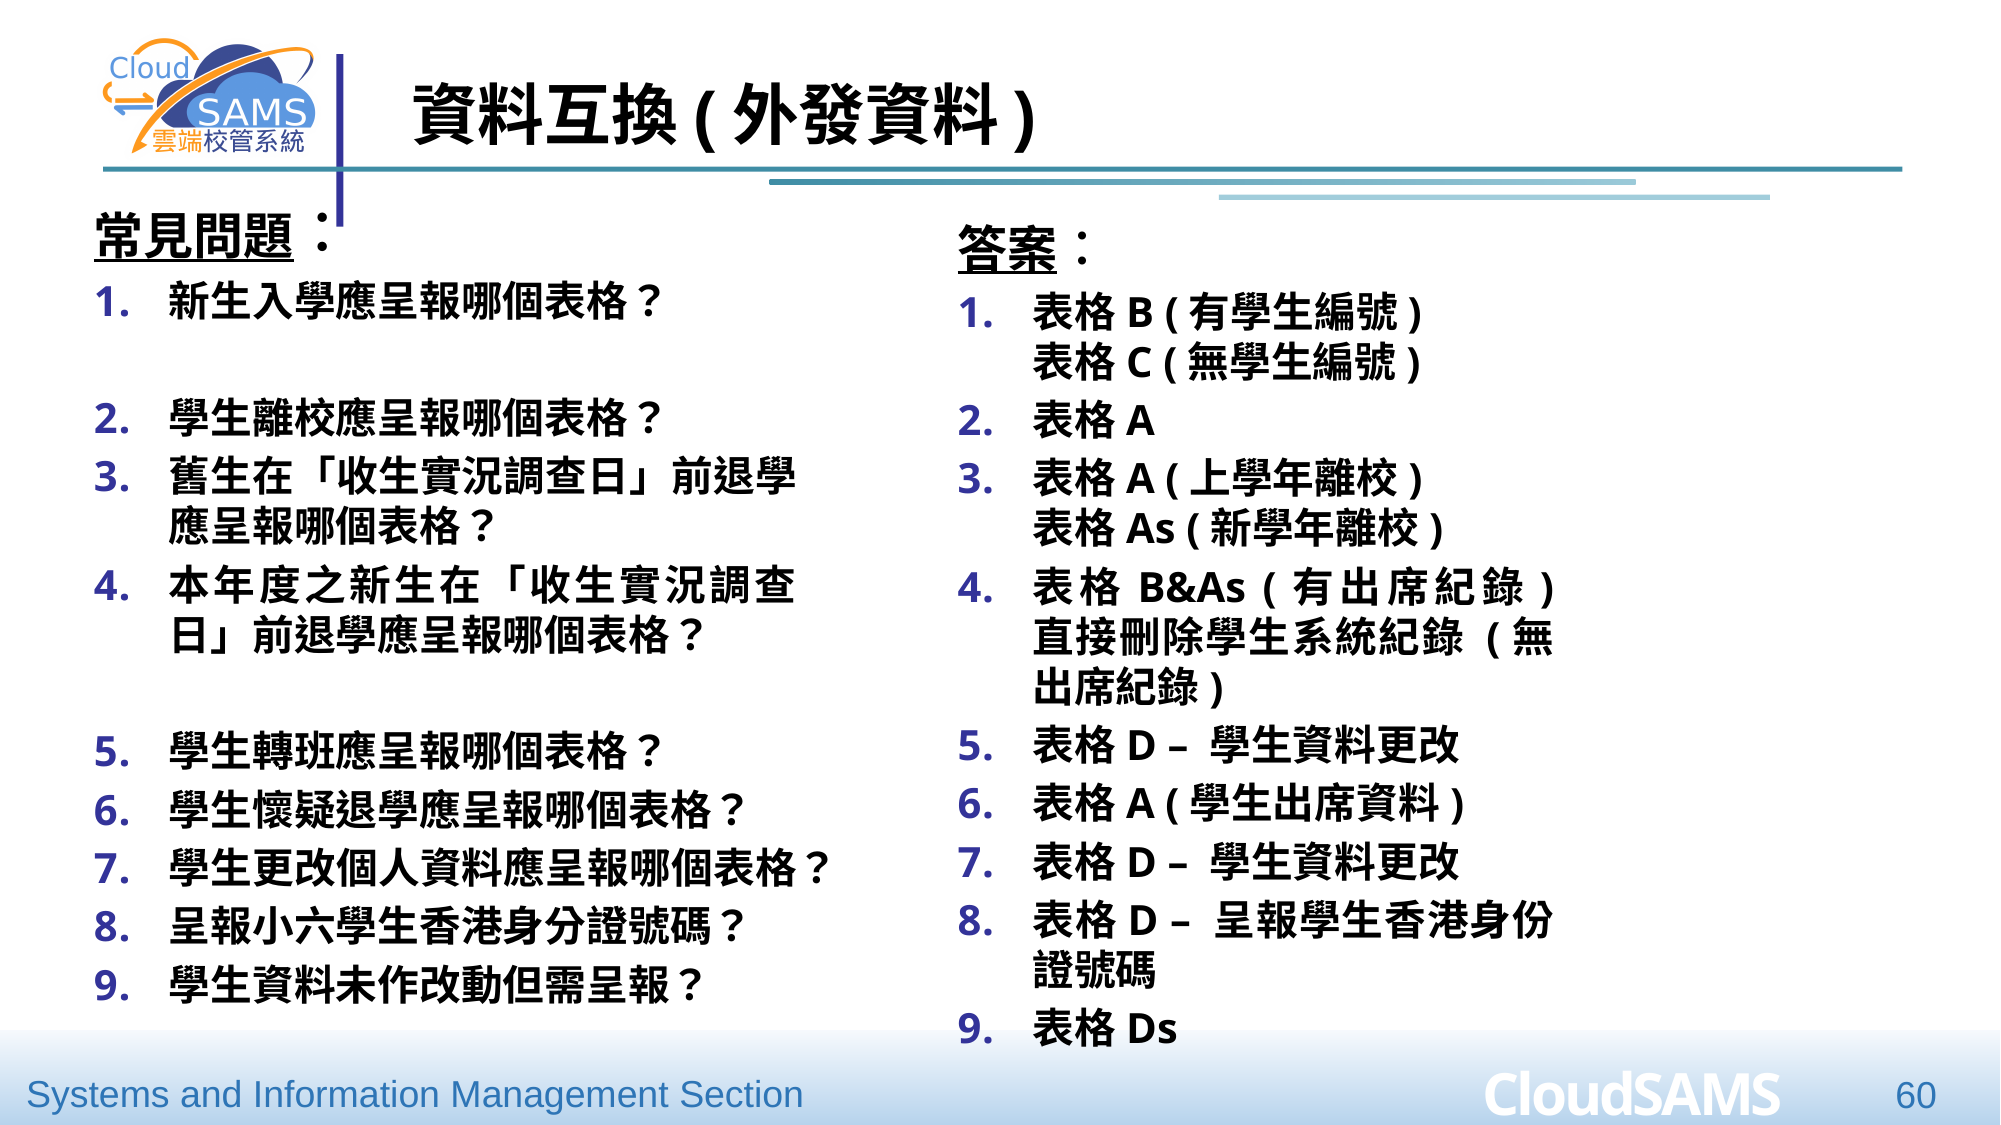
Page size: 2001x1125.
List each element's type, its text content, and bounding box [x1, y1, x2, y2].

title 資料互換(外發資料) [395, 11, 1515, 215]
picture [87, 7, 349, 175]
slide_number 60 [1755, 1063, 1952, 1125]
text_box 答案︰ 表格B (有學生編號) 表格C (無學生編號) 表格A 表格A (上學年離校) 表格As (新學年離校) 表格B&As (有出席紀錄) 直接刪除學生系統紀錄 (無出席紀錄) 表格D – 學生資料更改 表格A (學生出席資料) 表格D – 學生資料更改 表格D – 呈報學生香港身份證號碼 表格Ds [942, 209, 1569, 990]
text_box 常見問題︰ 新生入學應呈報哪個表格？ 學生離校應呈報哪個表格？ 舊生在「收生實況調查日」前退學應呈報哪個表格？ 本年度之新生在「收生實況調查日」前退學應呈報哪個表格？ 學生轉班應呈報哪個表格？ 學生懷疑退學應呈報哪個表格？ 學生更改個人資料應呈報哪個表格？ 呈報小六學生香港身分證號碼？ 學生資料未作改動但需呈報？ [79, 189, 812, 993]
